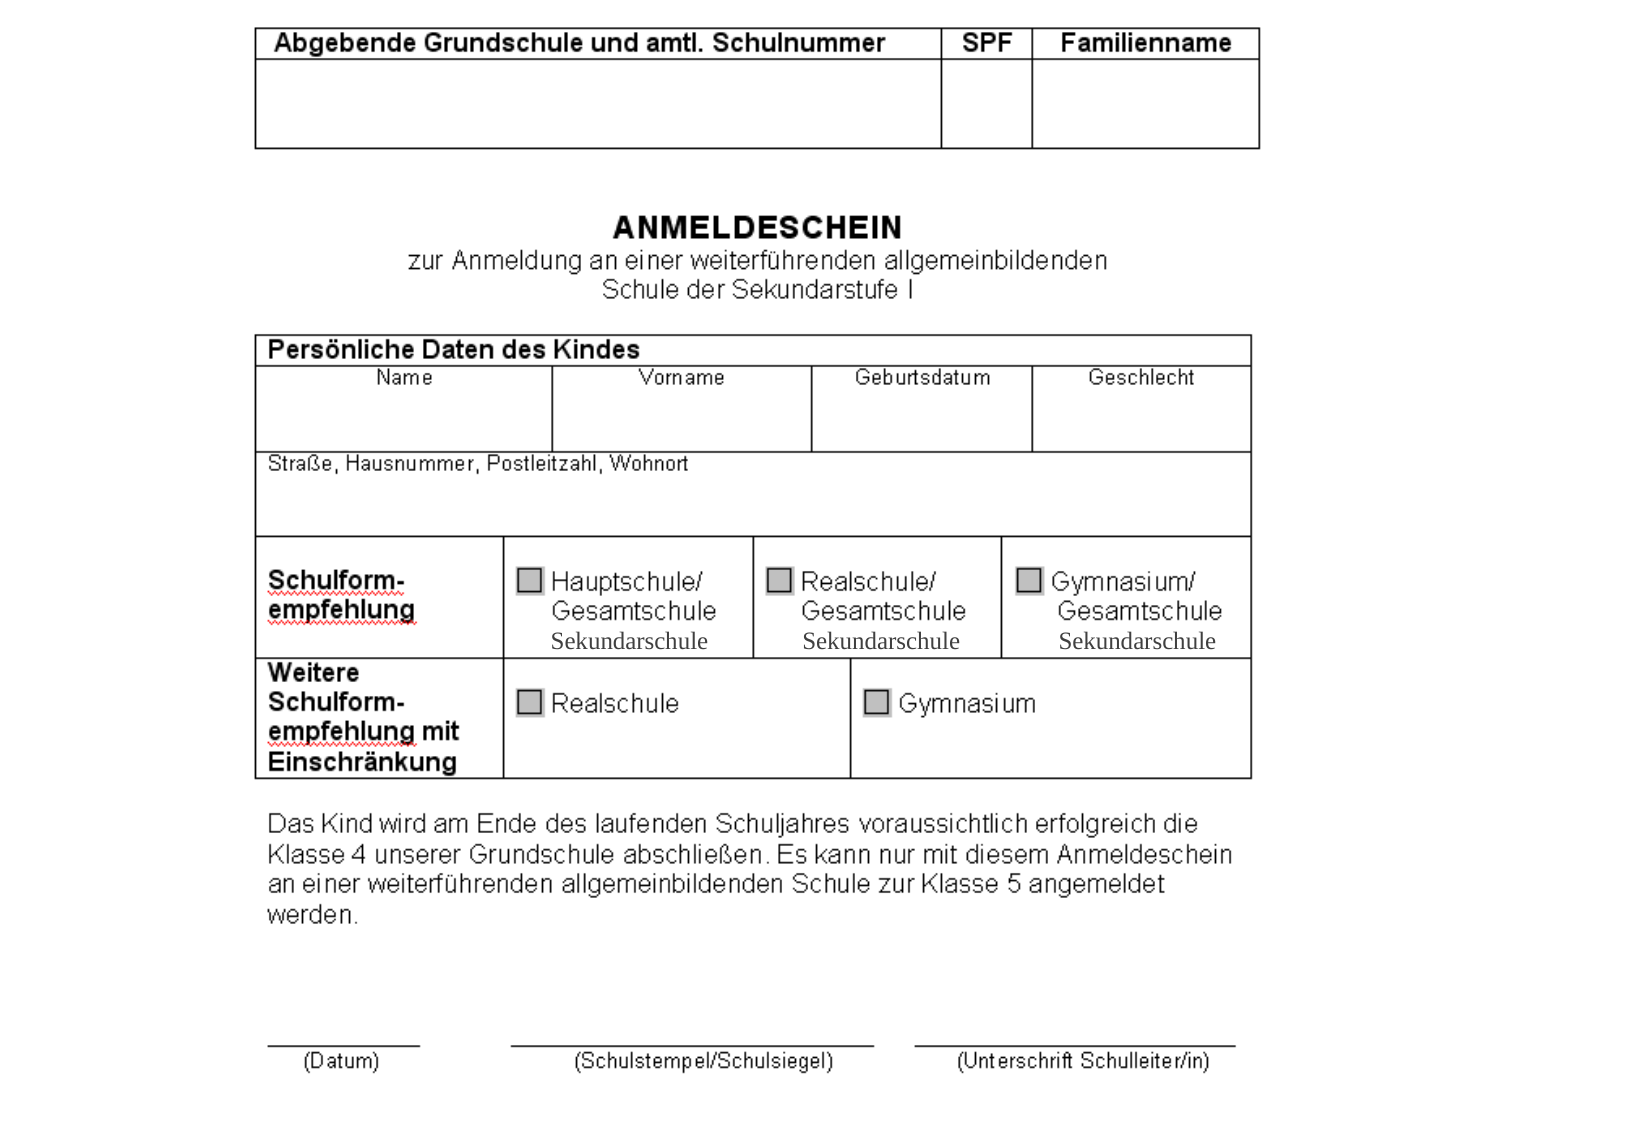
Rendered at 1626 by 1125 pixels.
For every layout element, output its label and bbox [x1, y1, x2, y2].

text_box [241, 18, 1275, 1083]
